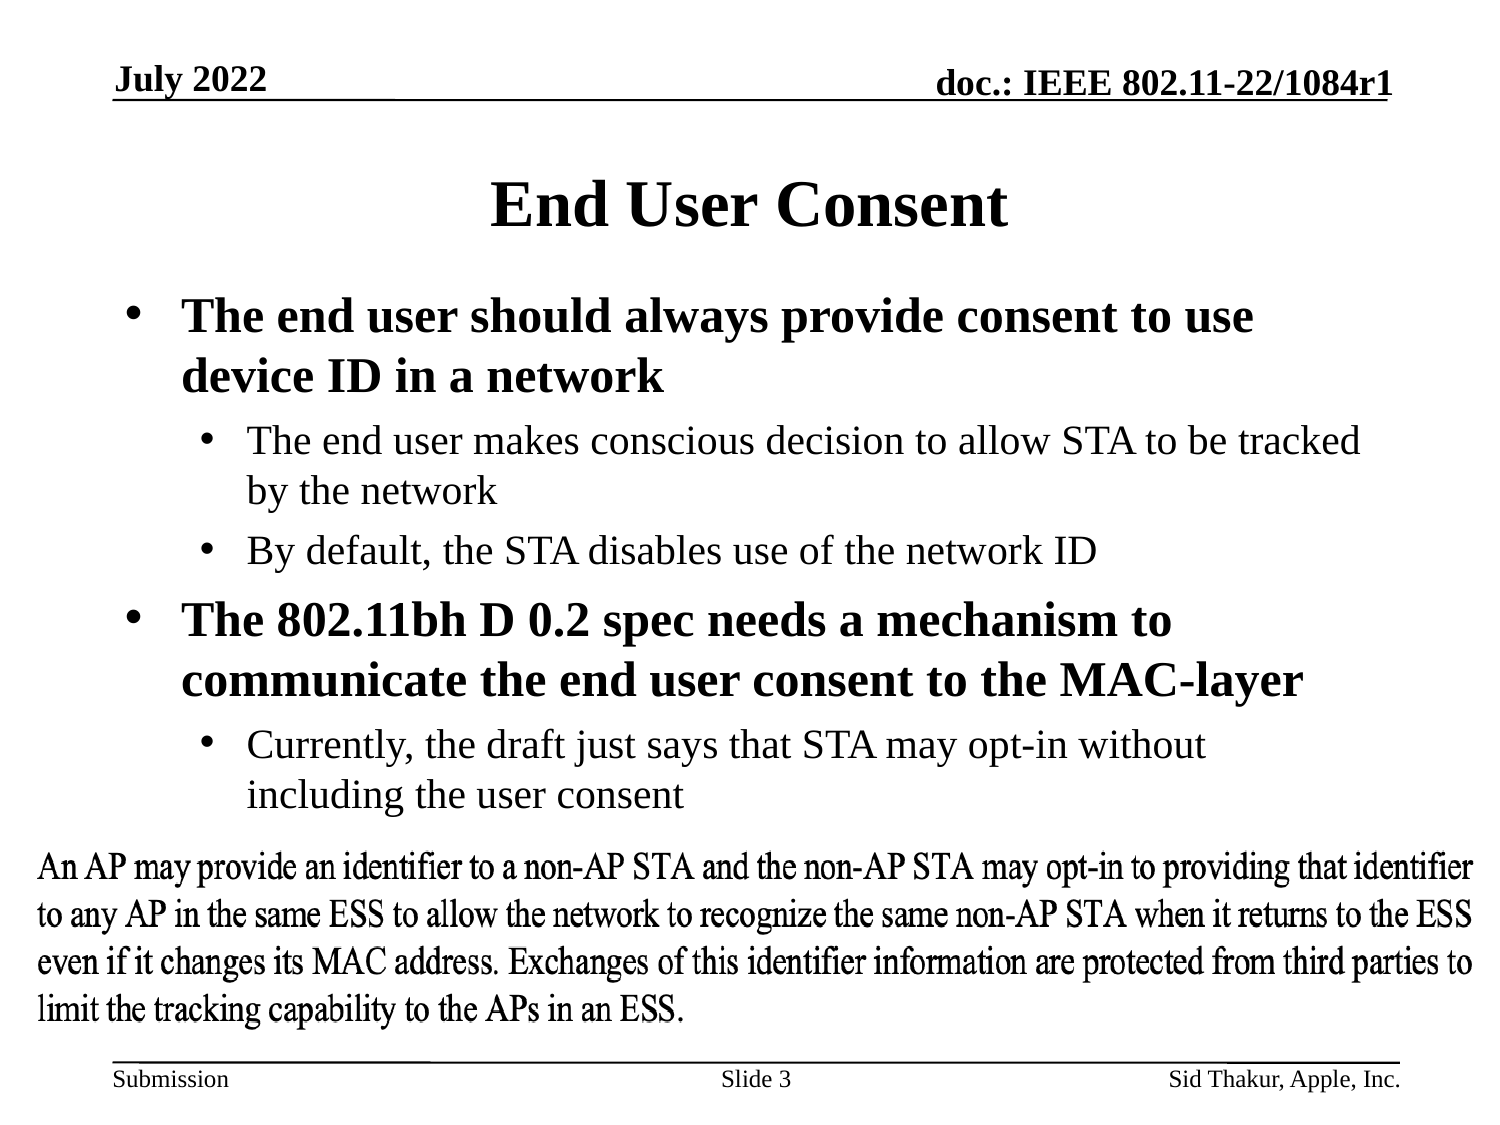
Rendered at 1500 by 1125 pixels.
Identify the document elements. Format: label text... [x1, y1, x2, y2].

picture [16, 837, 1488, 1038]
footer Sid Thakur, Apple, Inc. [837, 1061, 1402, 1088]
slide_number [114, 54, 423, 100]
title End User Consent [112, 112, 1388, 288]
list The end user should always provide consent to use device ID in a network The end user makes conscious decision to allow STA to be tracked by the network By default, the STA disables use of the network ID The 802.11bh D 0.2 spec needs a mechanism to communicate the end user consent to the MAC-layer Currently, the draft just says that STA may opt-in without including the user consent [109, 274, 1385, 835]
slide_number Slide 3 [712, 1061, 800, 1123]
